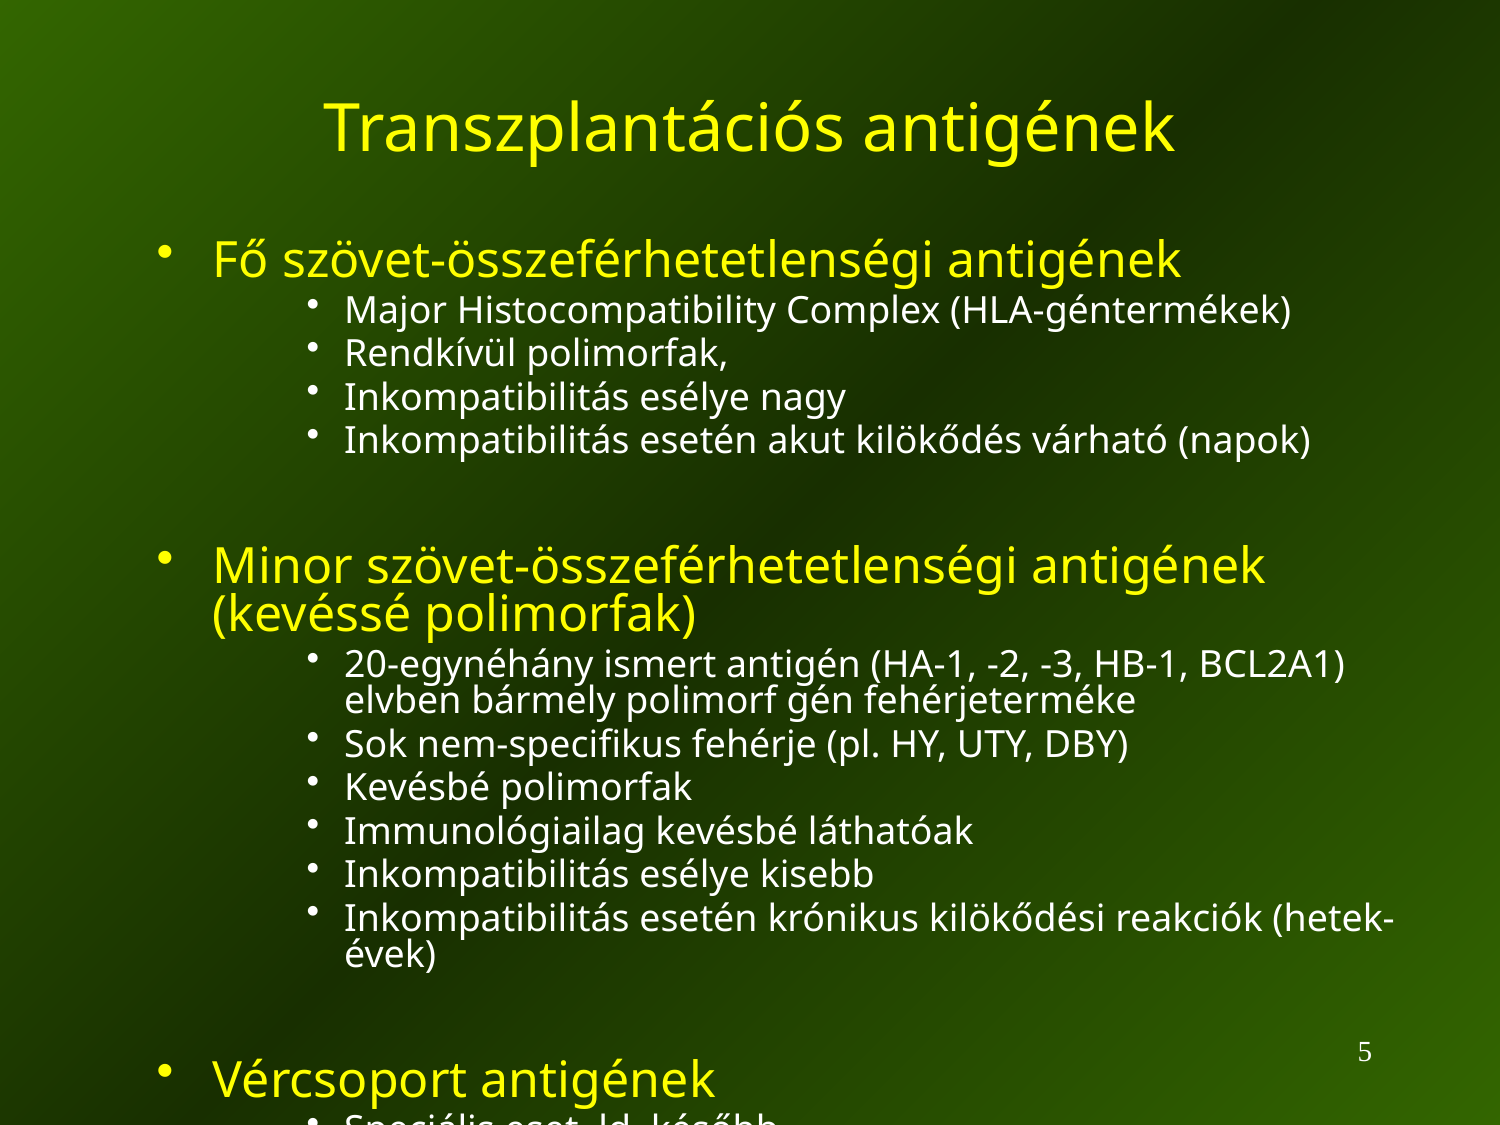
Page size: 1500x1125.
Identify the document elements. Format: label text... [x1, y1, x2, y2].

title Transzplantációs antigének [112, 30, 1388, 219]
list Fő szövet-összeférhetetlenségi antigének Major Histocompatibility Complex (HLA-géntermékek) Rendkívül polimorfak, Inkompatibilitás esélye nagy Inkompatibilitás esetén akut kilökődés várható (napok) Minor szövet-összeférhetetlenségi antigének (kevéssé polimorfak) 20-egynéhány ismert antigén (HA-1, -2, -3, HB-1, BCL2A1) elvben bármely polimorf gén fehérjeterméke Sok nem-specifikus fehérje (pl. HY, UTY, DBY) Kevésbé polimorfak Immunológiailag kevésbé láthatóak Inkompatibilitás esélye kisebb Inkompatibilitás esetén krónikus kilökődési reakciók (hetek-évek) Vércsoport antigének Speciális eset, ld. később [141, 231, 1424, 1125]
